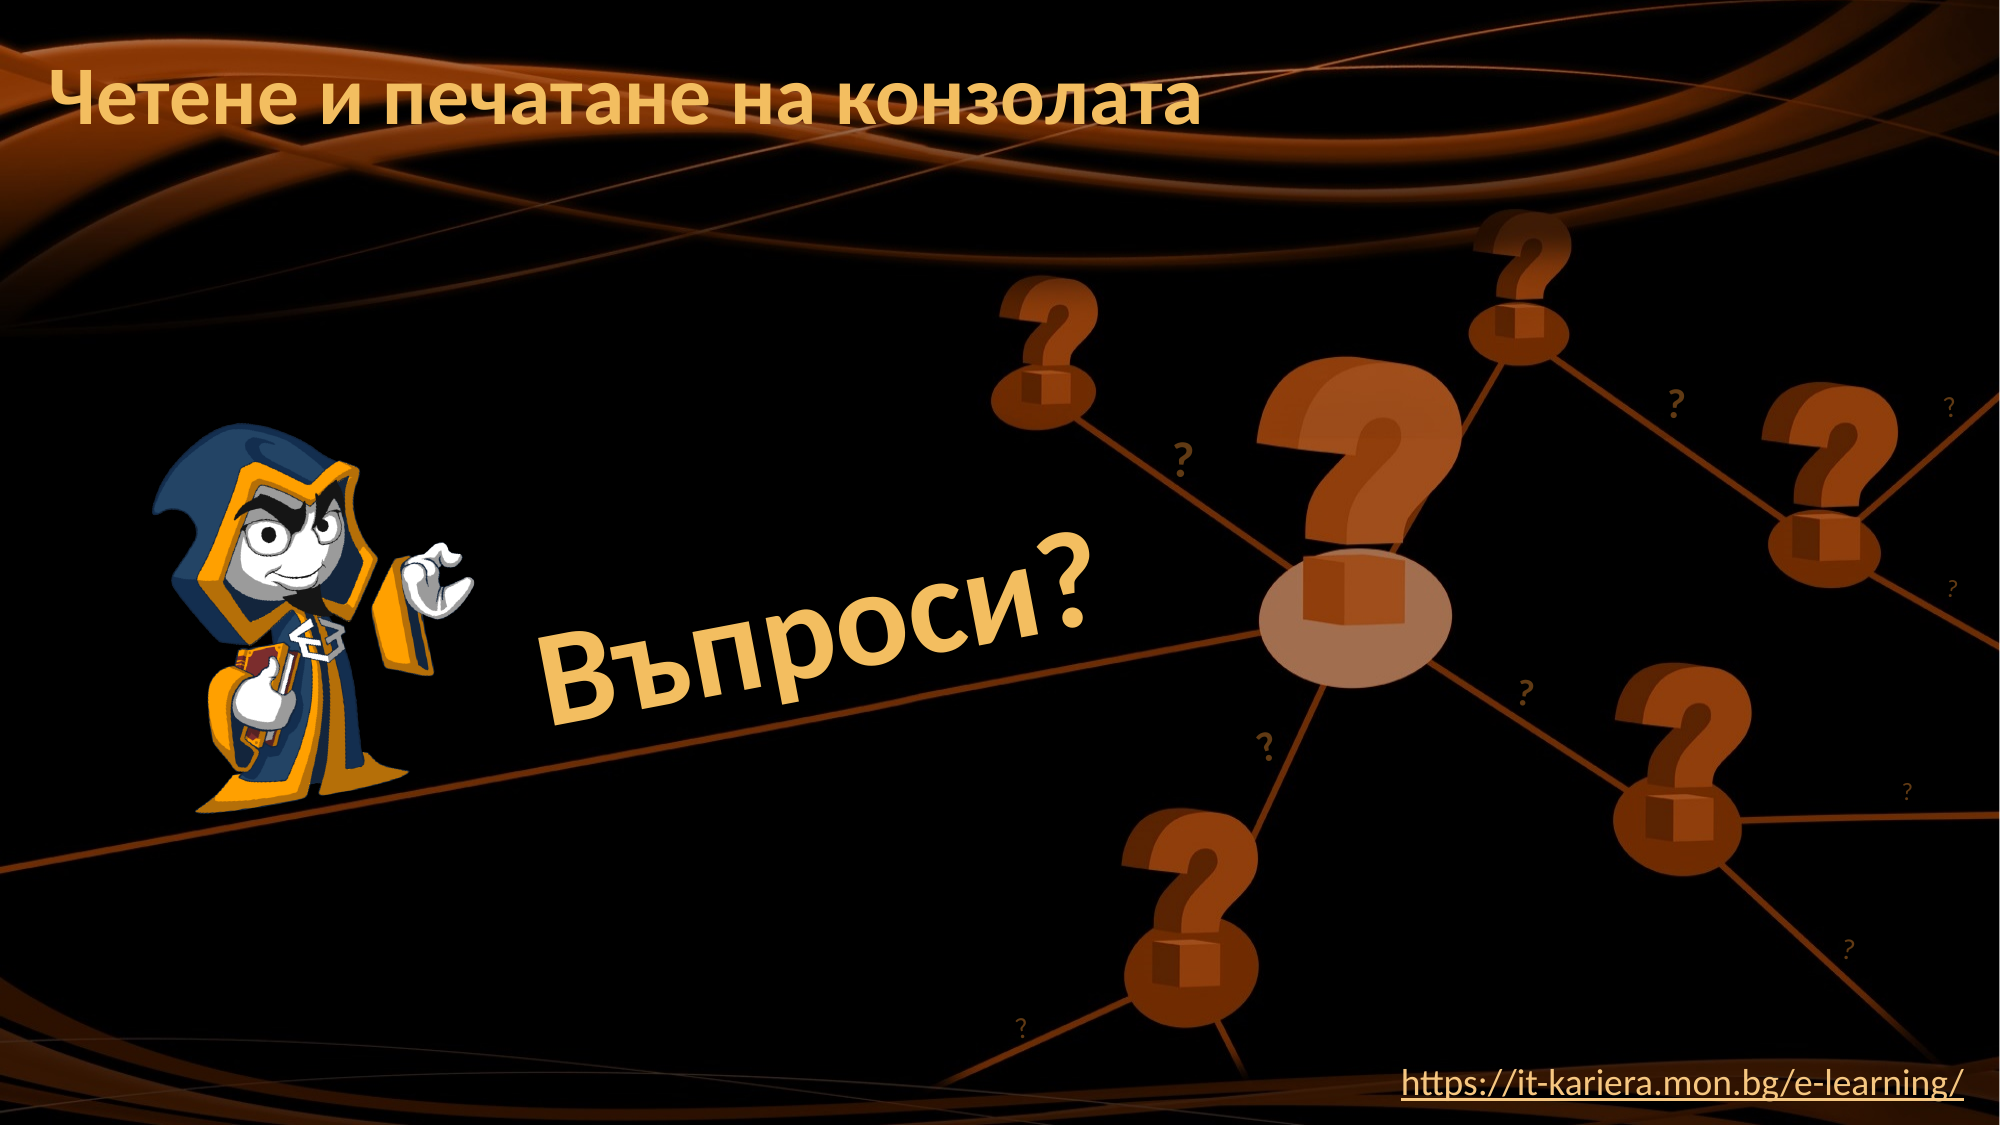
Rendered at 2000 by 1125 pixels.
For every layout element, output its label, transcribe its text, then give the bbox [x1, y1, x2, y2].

list https://it-kariera.mon.bg/e-learning/ [250, 1050, 1971, 1108]
picture [0, 0, 2000, 1125]
title Четене и печатане на конзолата [30, 6, 1971, 189]
